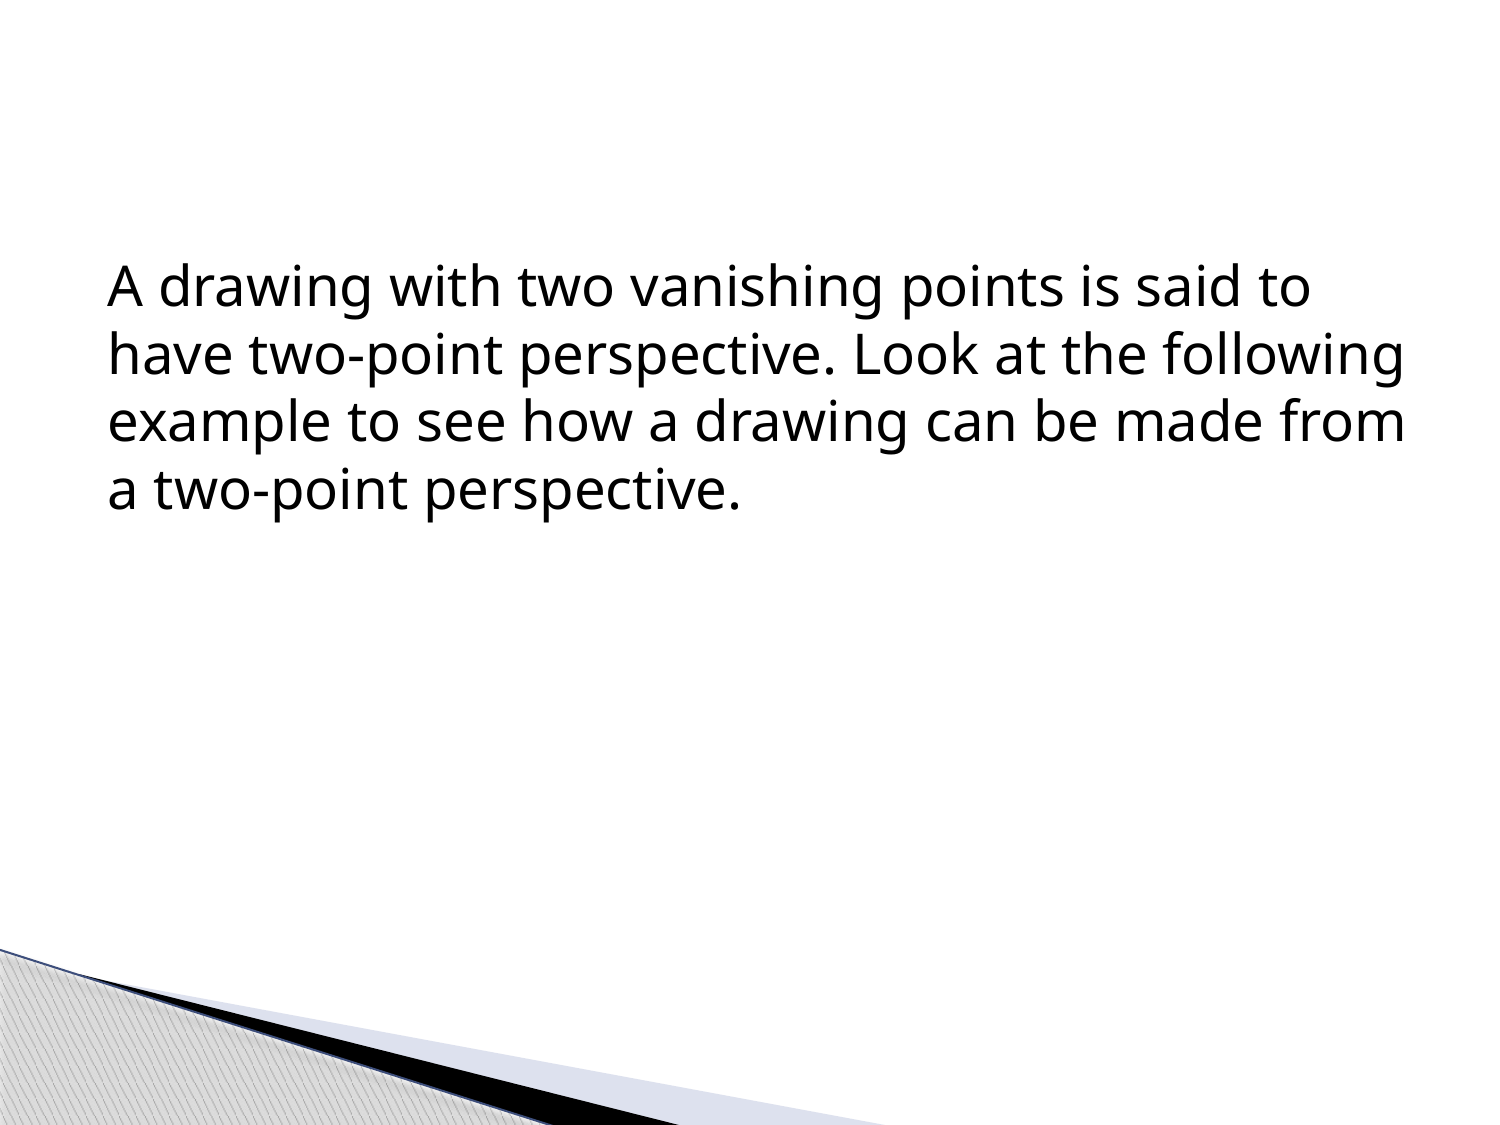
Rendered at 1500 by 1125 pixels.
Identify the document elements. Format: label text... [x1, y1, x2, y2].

list A drawing with two vanishing points is said to have two-point perspective. Look at the following example to see how a drawing can be made from a two-point perspective. [75, 243, 1425, 986]
